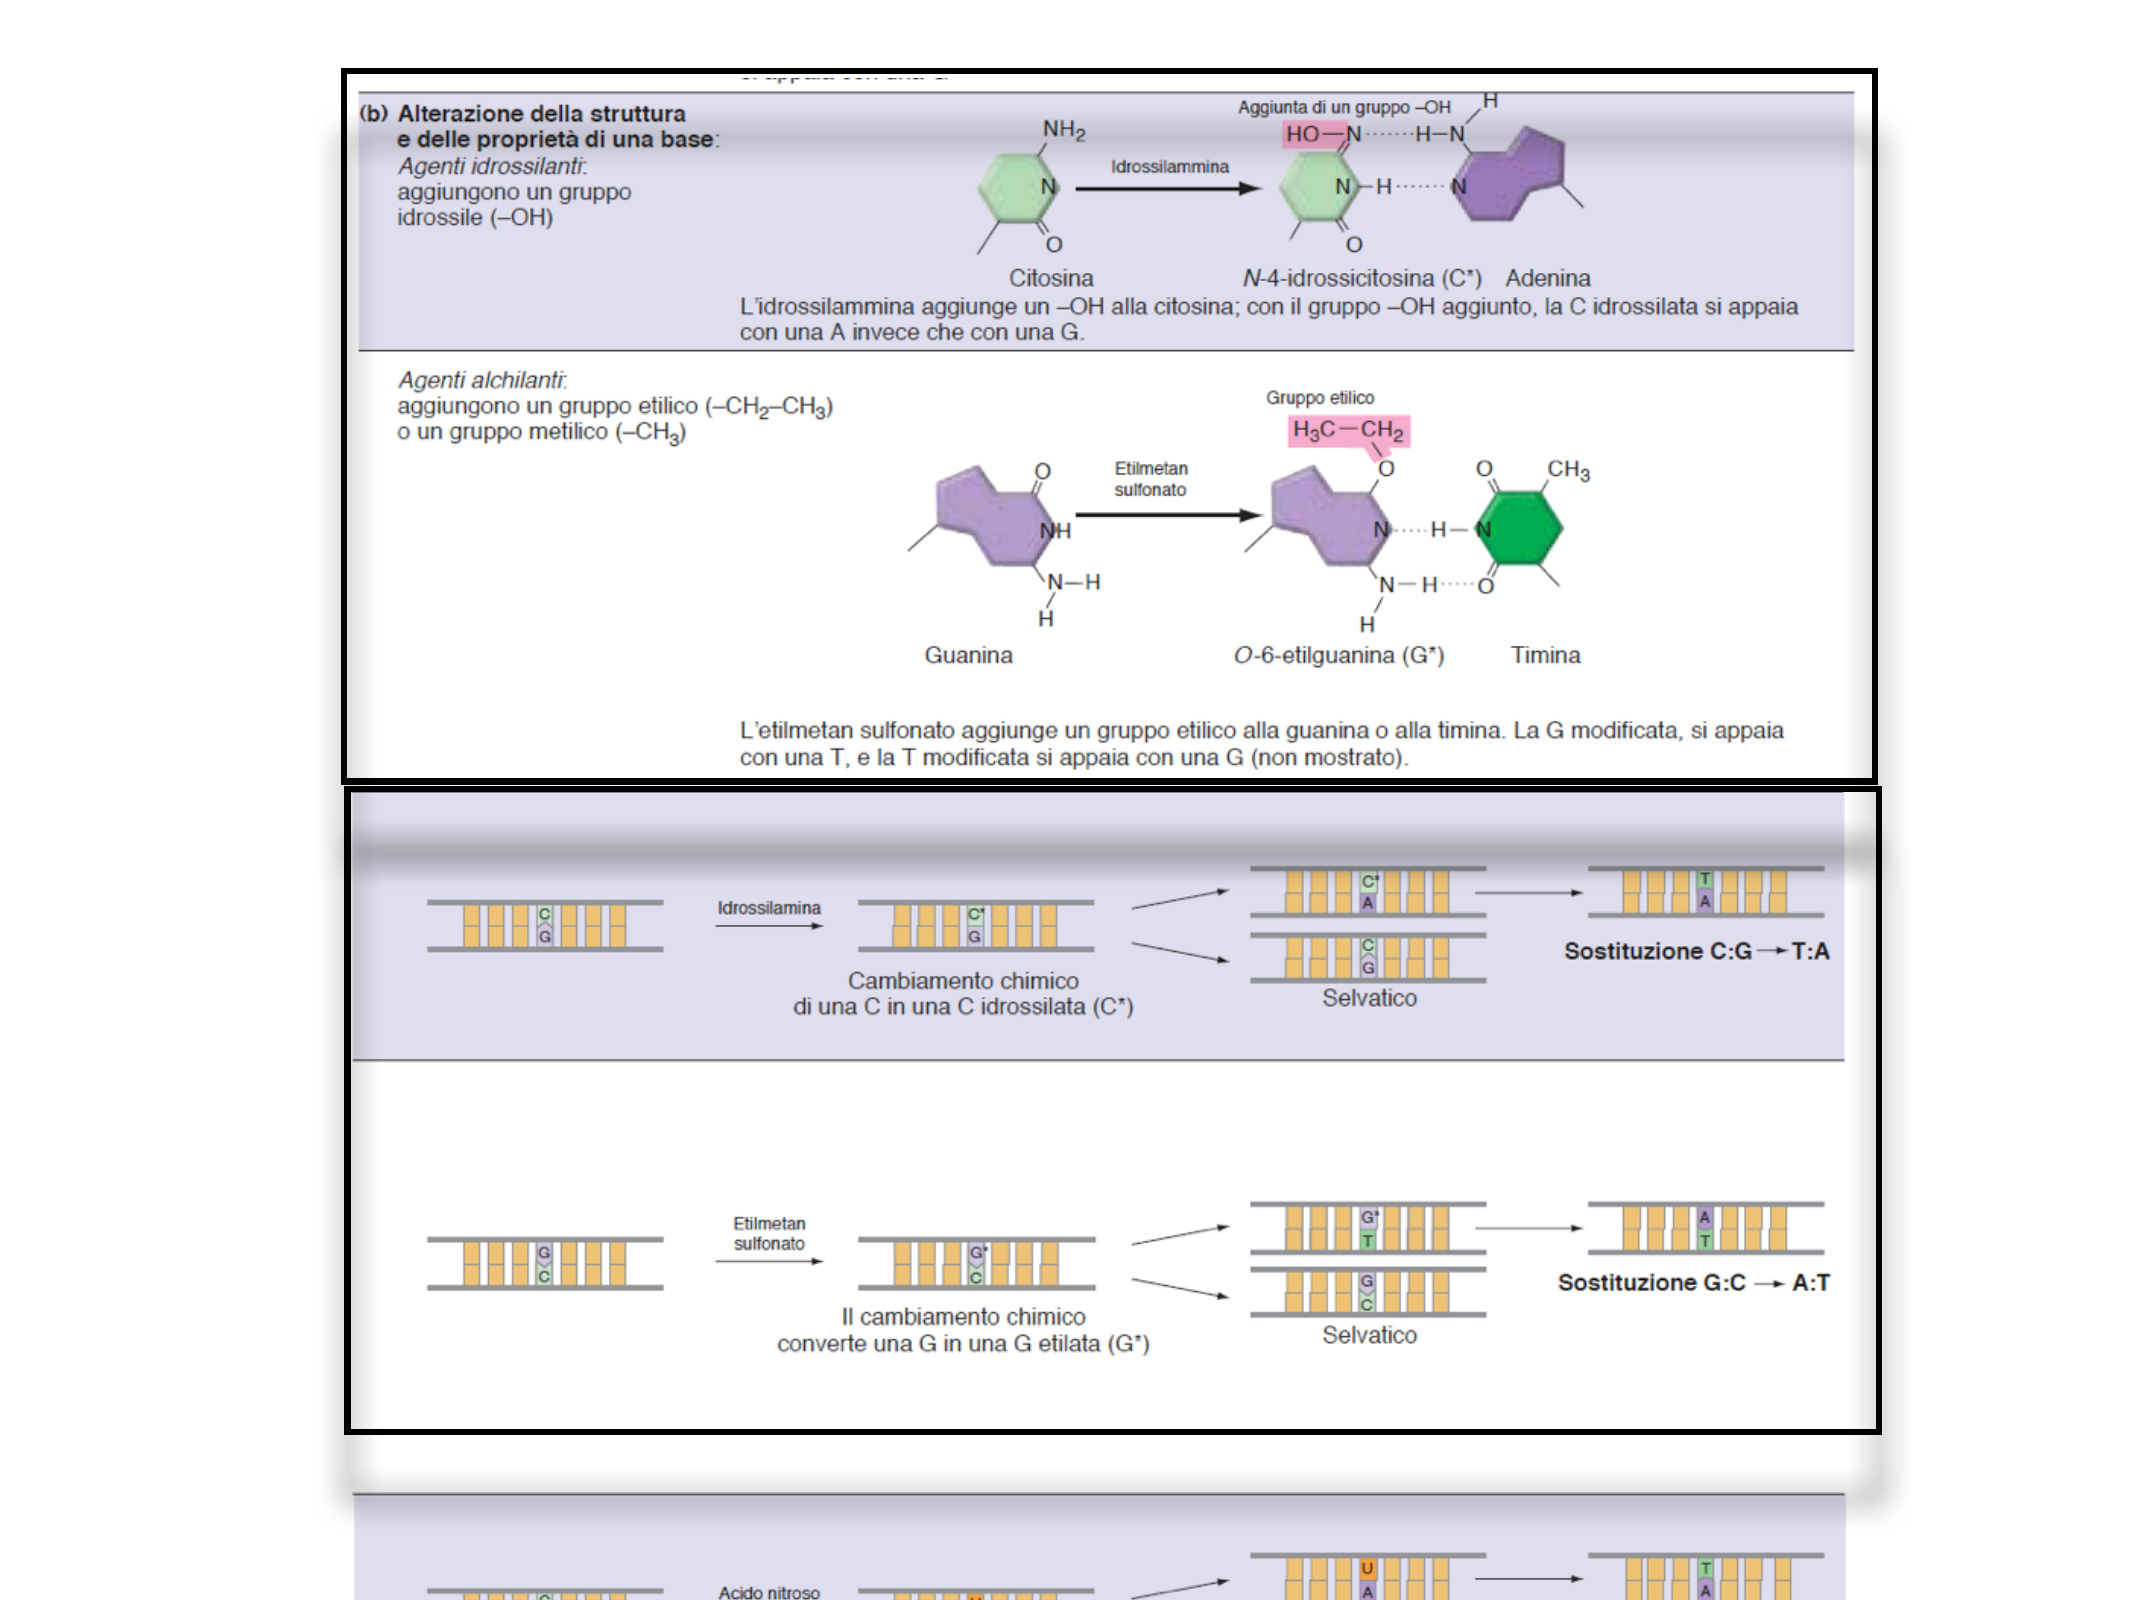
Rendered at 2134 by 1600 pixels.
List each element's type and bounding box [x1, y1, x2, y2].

text_box [336, 70, 1892, 1600]
